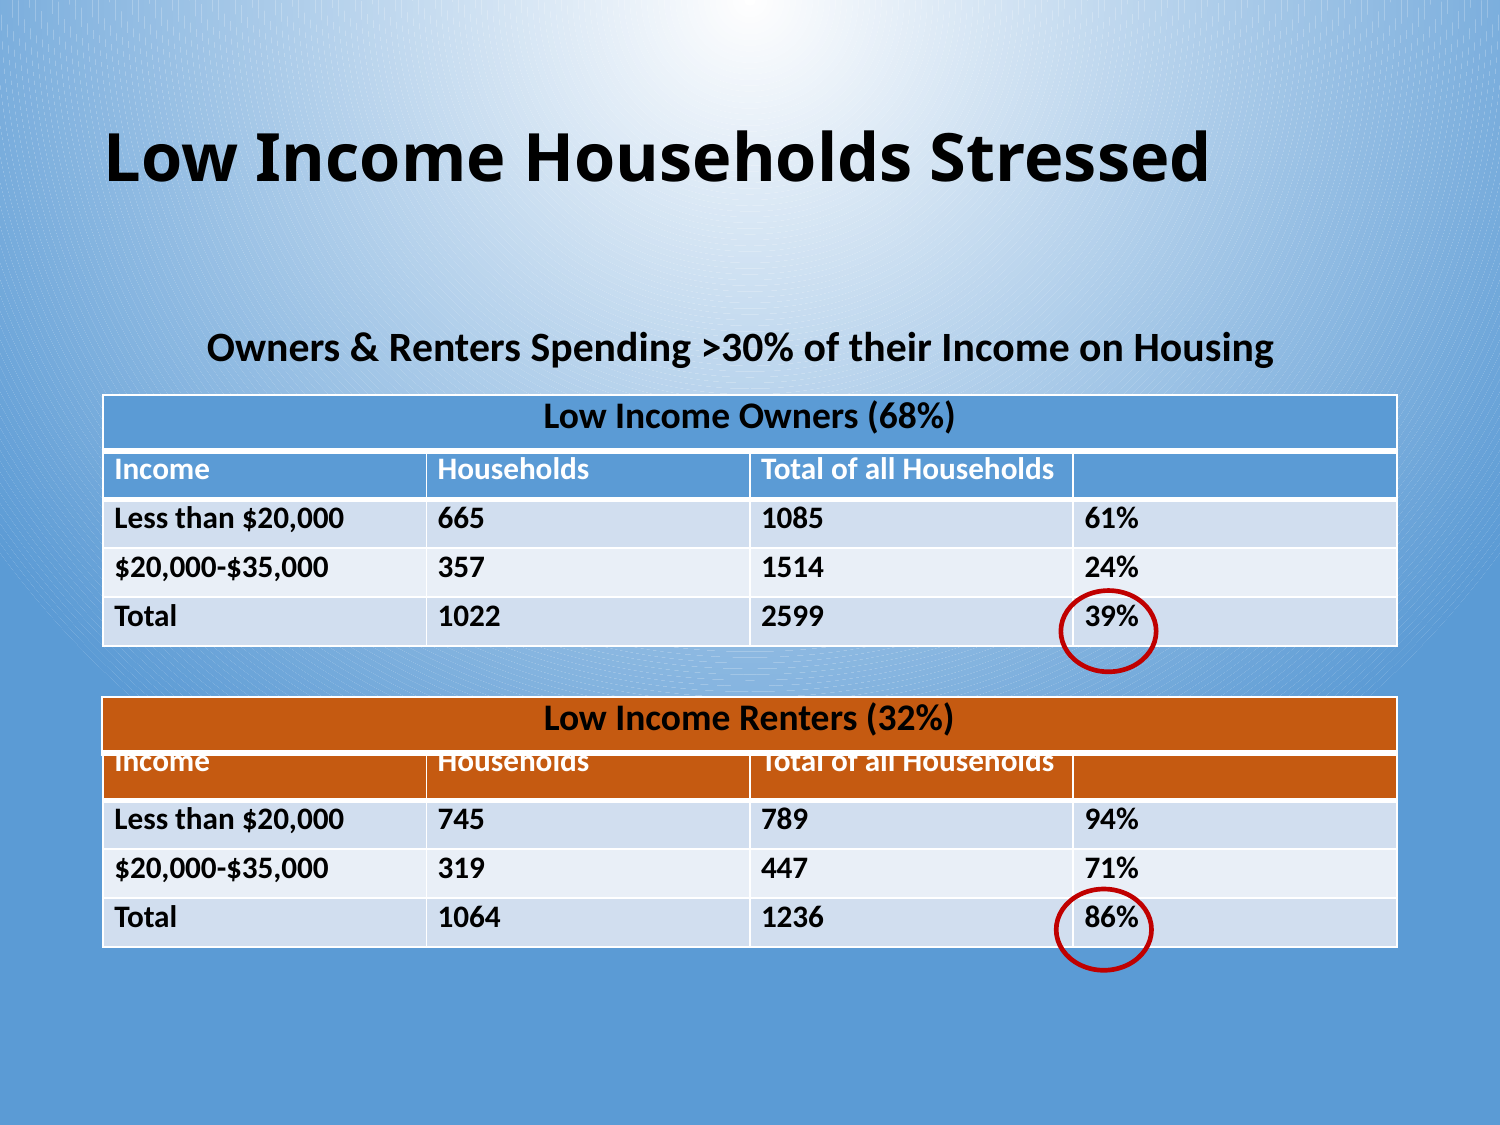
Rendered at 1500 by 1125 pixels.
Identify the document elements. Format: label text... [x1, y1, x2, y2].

text_box [1055, 887, 1153, 972]
table_header [1074, 454, 1396, 497]
table_cell 24% [1074, 549, 1396, 596]
table_cell Less than $20,000 [104, 803, 426, 848]
title Low Income Households Stressed [89, 95, 1383, 225]
table_header Households [427, 756, 749, 798]
table_header Households [427, 454, 749, 497]
table_cell 447 [751, 850, 1072, 897]
table_header Total of all Households [751, 756, 1072, 798]
table_cell 1064 [427, 899, 749, 946]
table_cell 745 [427, 803, 749, 848]
table_cell 789 [751, 803, 1072, 848]
table_cell 1514 [751, 549, 1072, 596]
table_cell Total [104, 899, 426, 946]
table_cell 665 [427, 502, 749, 547]
table_cell 94% [1074, 803, 1396, 848]
table_cell Less than $20,000 [104, 502, 426, 547]
table_cell 61% [1074, 502, 1396, 547]
text_box [1059, 589, 1158, 673]
text_box Owners & Renters Spending >30% of their Income on Housing [192, 311, 1316, 377]
table_cell $20,000-$35,000 [104, 850, 426, 897]
table_cell 2599 [751, 598, 1072, 645]
table_cell 1236 [751, 899, 1069, 946]
table_cell 1022 [427, 598, 749, 645]
table_header Low Income Renters (32%) [103, 698, 1396, 750]
table_cell 1085 [751, 502, 1072, 547]
table_header Income [104, 756, 426, 798]
table_cell 86% [1139, 899, 1396, 946]
table_cell 39% [1140, 598, 1396, 645]
table_cell Total [104, 598, 426, 645]
table_header Total of all Households [751, 454, 1072, 497]
table_cell 357 [427, 549, 749, 596]
table_header Income [104, 454, 426, 497]
table_cell $20,000-$35,000 [104, 549, 426, 596]
table_cell 71% [1074, 850, 1396, 897]
table_header [1074, 756, 1396, 798]
table_cell 319 [427, 850, 749, 897]
table_header Low Income Owners (68%) [104, 396, 1396, 448]
